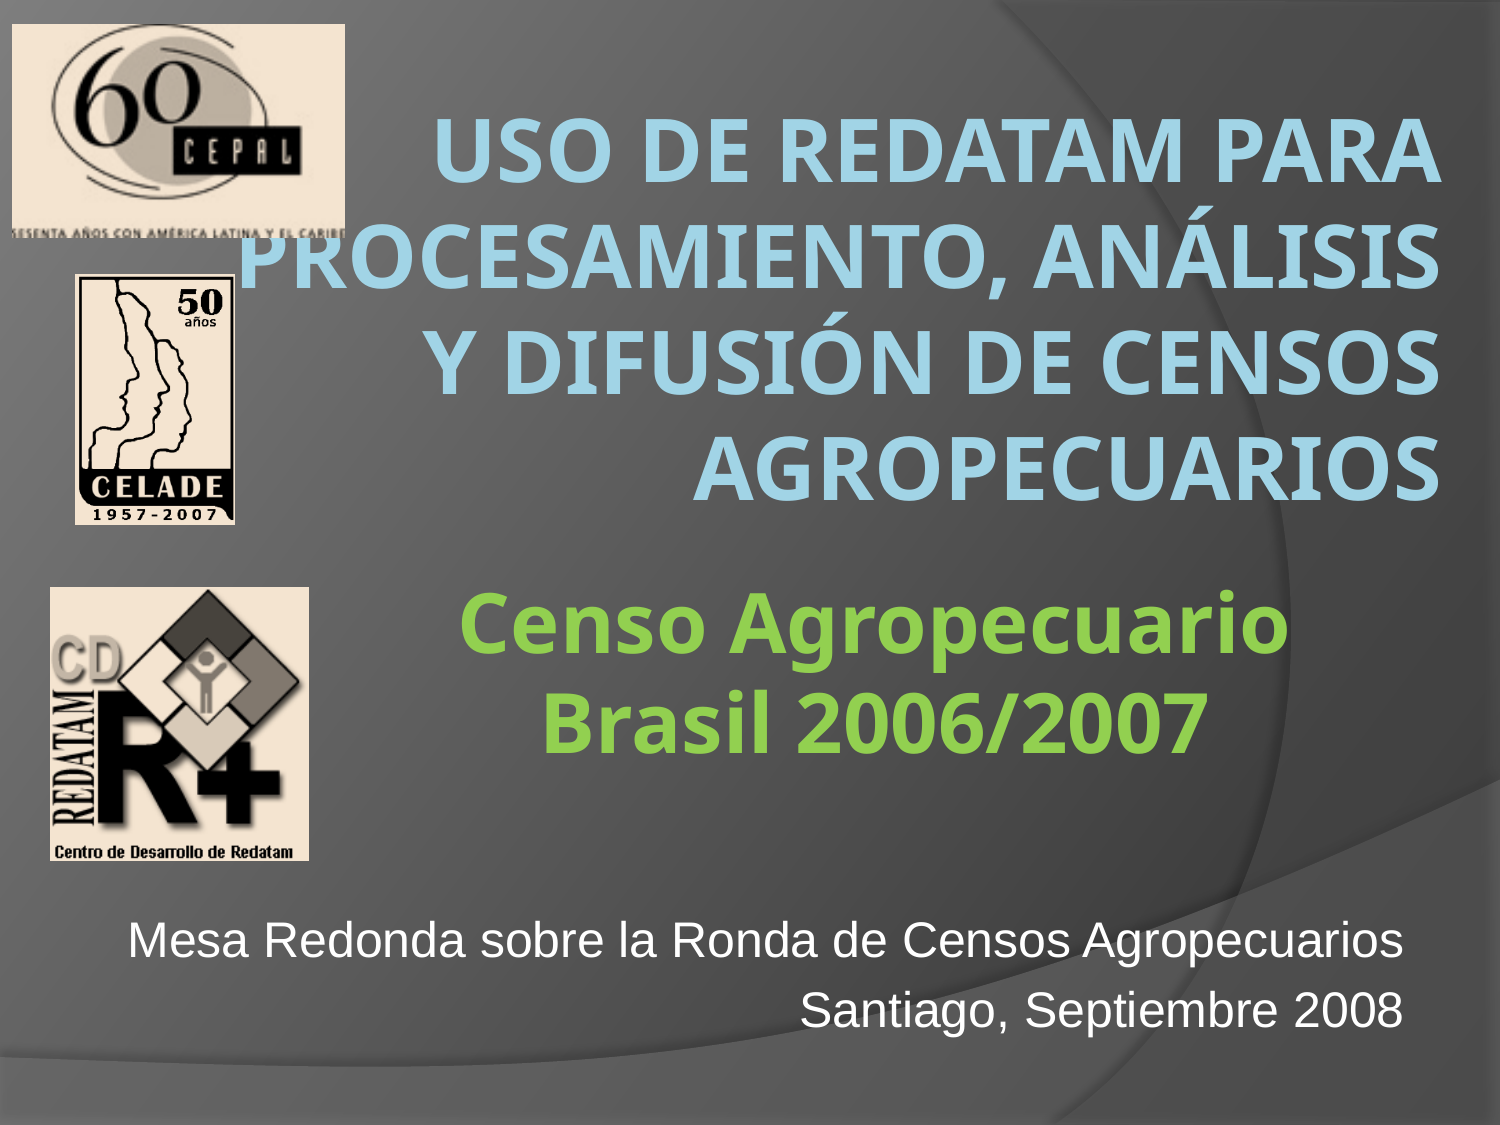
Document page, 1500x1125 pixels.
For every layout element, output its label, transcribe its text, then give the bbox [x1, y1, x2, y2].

picture [49, 587, 309, 862]
title Uso de REDATAM para Procesamiento, Análisis y Difusión de Censos Agropecuarios [174, 87, 1450, 525]
picture [74, 274, 235, 525]
subtitle Mesa Redonda sobre la Ronda de Censos Agropecuarios Santiago, Septiembre 2008 [37, 849, 1413, 1038]
text_box Censo Agropecuario Brasil 2006/2007 [337, 562, 1413, 778]
picture [12, 24, 345, 238]
table_cell 40898 [174, 272, 238, 525]
